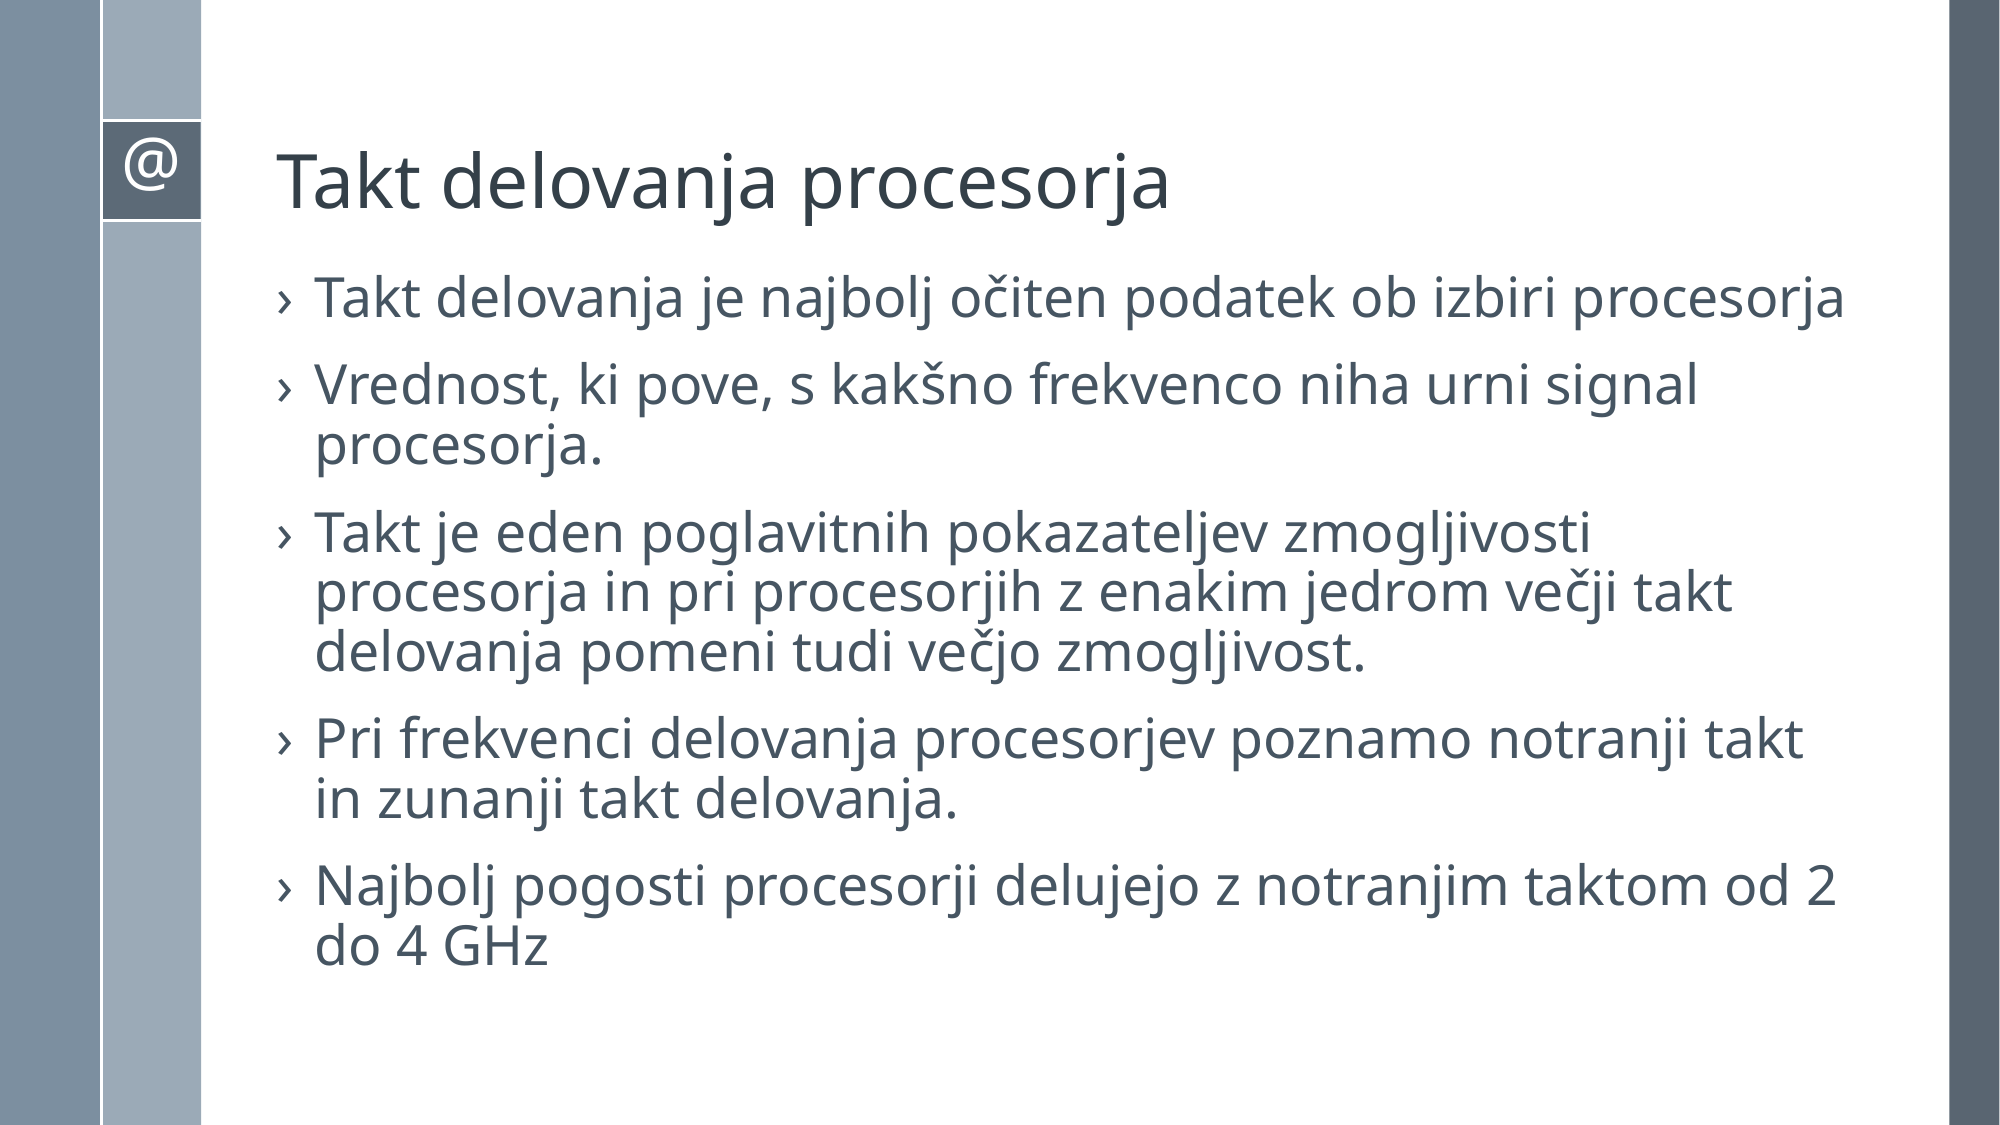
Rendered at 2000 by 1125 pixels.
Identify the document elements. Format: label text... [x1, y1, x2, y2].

title Takt delovanja procesorja [261, 29, 1867, 233]
list Takt delovanja je najbolj očiten podatek ob izbiri procesorja Vrednost, ki pove, s kakšno frekvenco niha urni signal procesorja. Takt je eden poglavitnih pokazateljev zmogljivosti procesorja in pri procesorjih z enakim jedrom večji takt delovanja pomeni tudi večjo zmogljivost. Pri frekvenci delovanja procesorjev poznamo notranji takt in zunanji takt delovanja. Najbolj pogosti procesorji delujejo z notranjim taktom od 2 do 4 GHz [261, 262, 1867, 1013]
